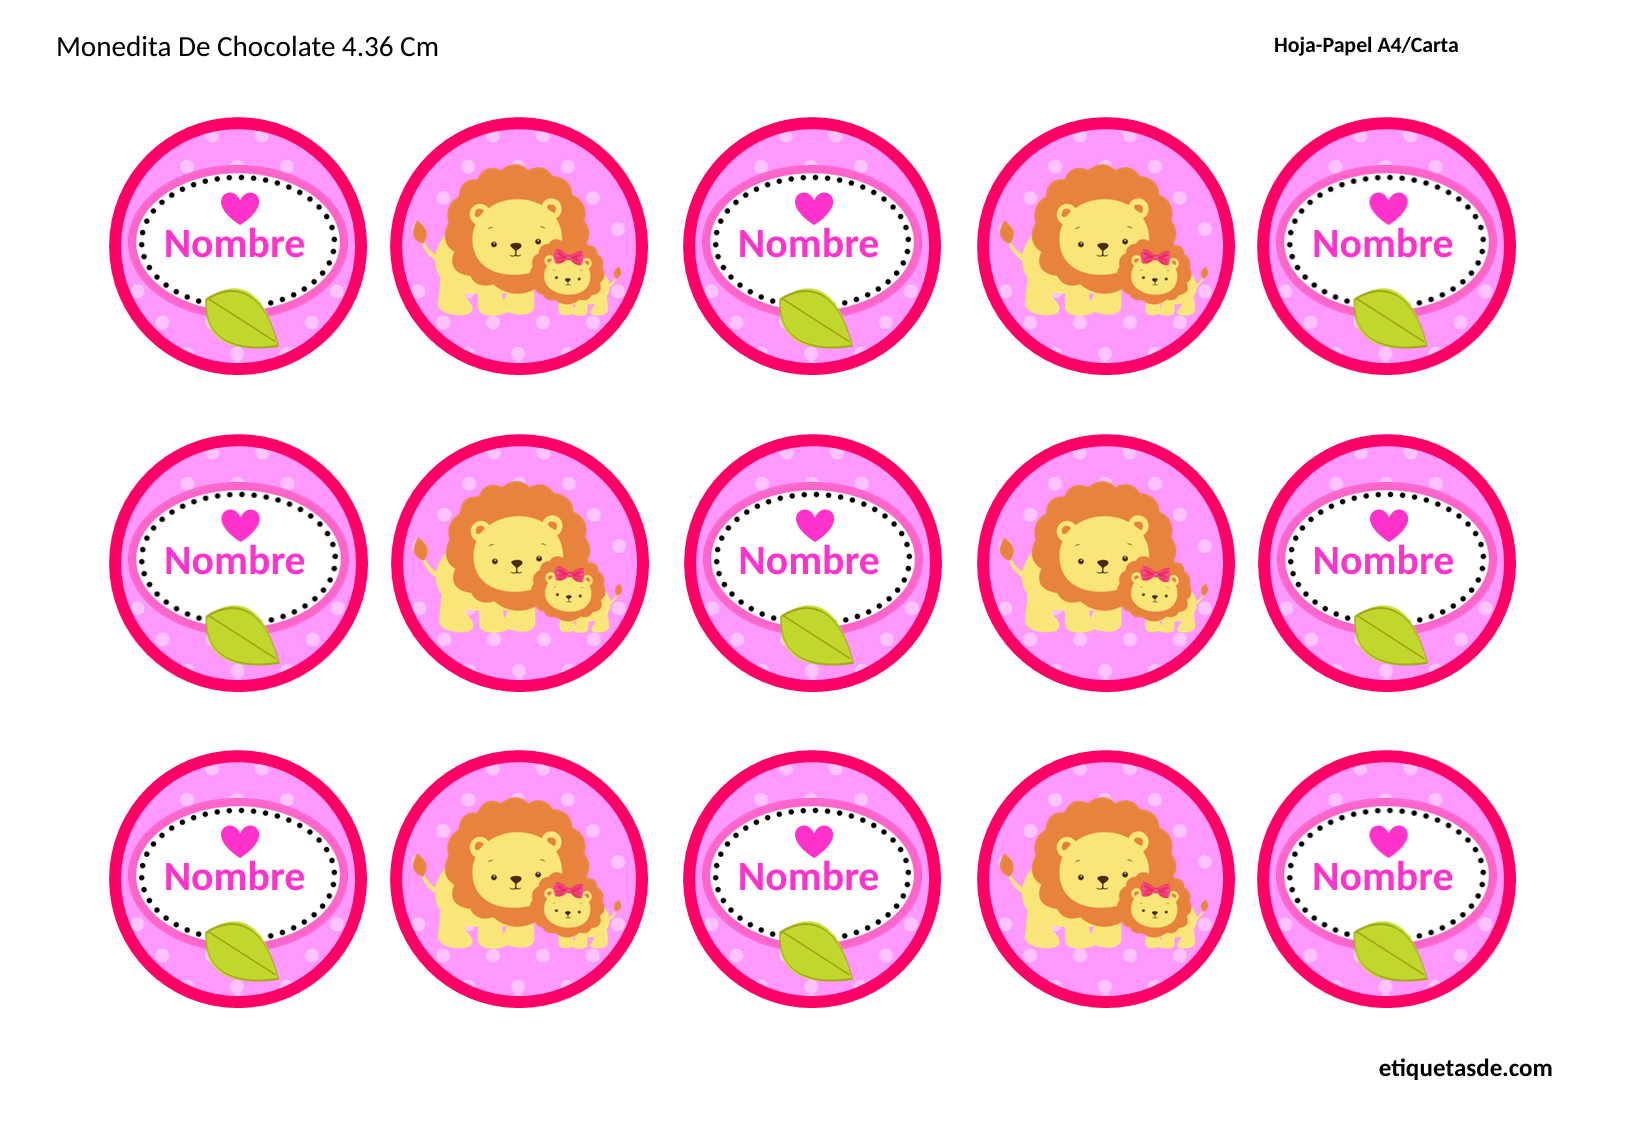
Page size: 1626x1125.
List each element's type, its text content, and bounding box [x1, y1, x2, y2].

text_box Monedita De Chocolate 4.36 Cm [41, 19, 461, 70]
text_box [1257, 117, 1516, 376]
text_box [683, 750, 942, 1009]
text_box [109, 433, 368, 692]
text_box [109, 117, 367, 376]
picture [976, 117, 1235, 376]
text_box Hoja-Papel A4/Carta [1259, 23, 1475, 65]
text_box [1258, 433, 1516, 692]
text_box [109, 750, 367, 1009]
picture [390, 433, 649, 692]
text_box etiquetasde.com [1364, 1044, 1569, 1090]
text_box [683, 433, 942, 692]
picture [390, 750, 649, 1009]
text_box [1257, 750, 1516, 1009]
picture [390, 117, 649, 376]
picture [977, 433, 1236, 692]
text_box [683, 117, 942, 376]
picture [976, 750, 1235, 1009]
